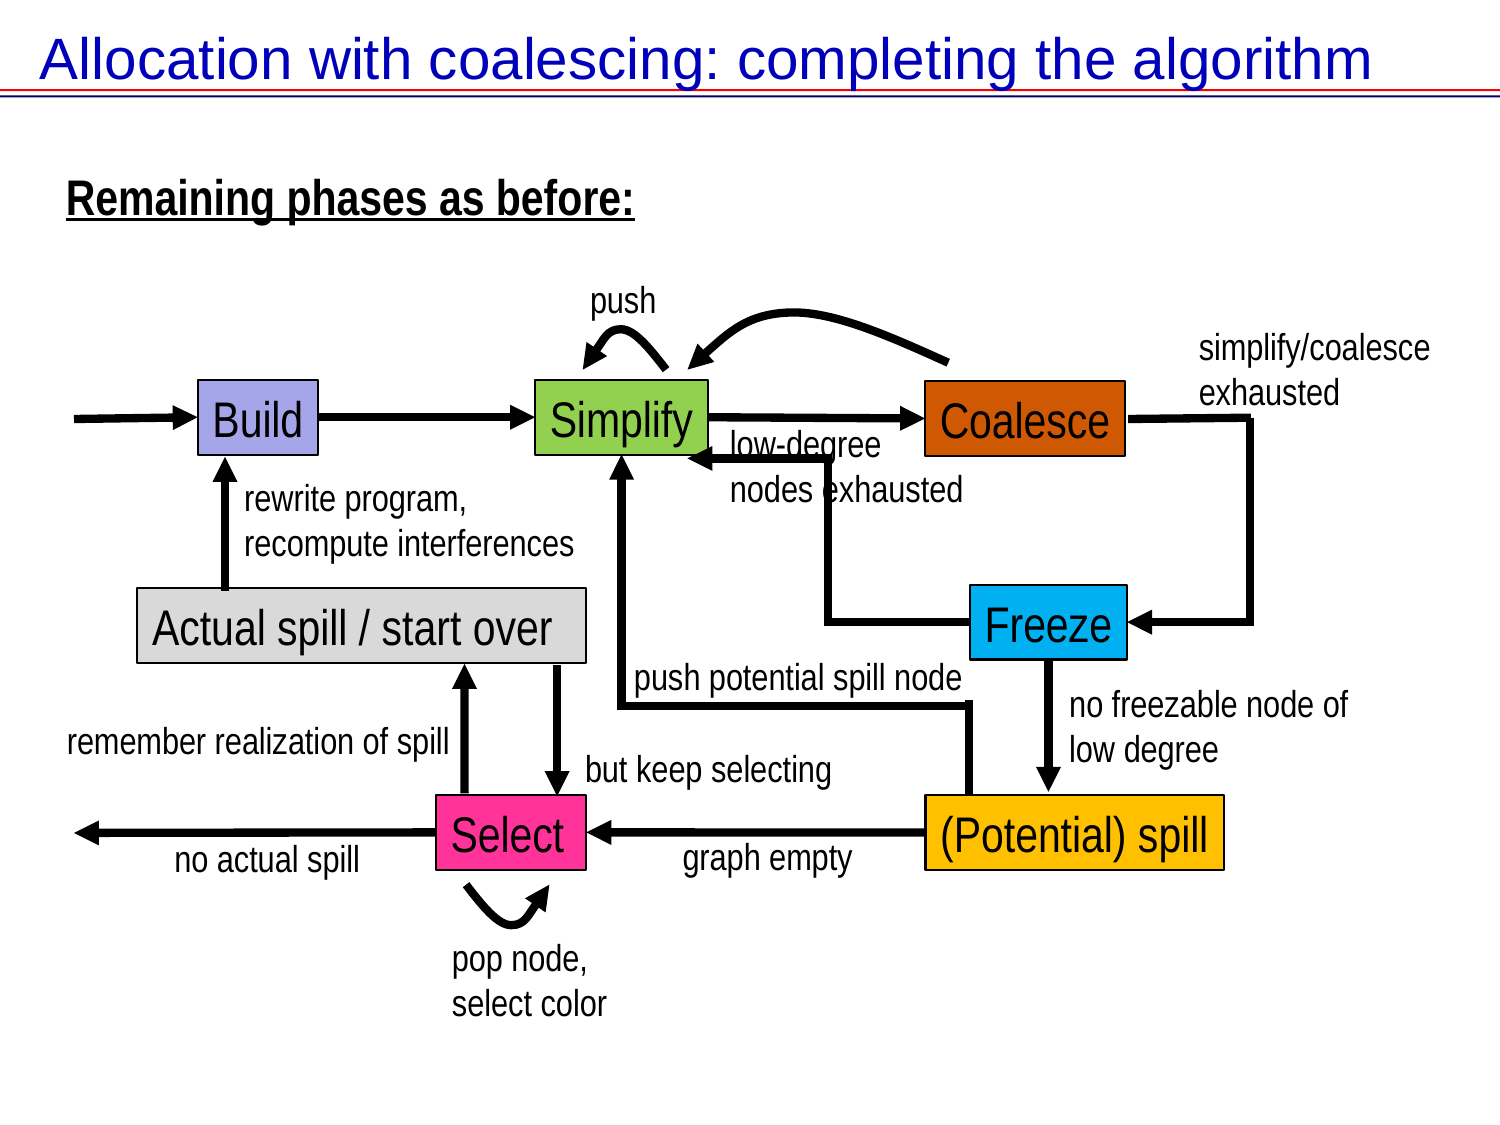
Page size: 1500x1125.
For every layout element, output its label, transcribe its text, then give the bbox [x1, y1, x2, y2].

title Allocation with coalescing: completing the algorithm [24, 11, 1480, 100]
text_box Remaining phases as before: [51, 158, 651, 234]
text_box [24, 312, 1451, 926]
text_box pop node, select color [437, 935, 631, 1031]
text_box push [575, 268, 674, 310]
